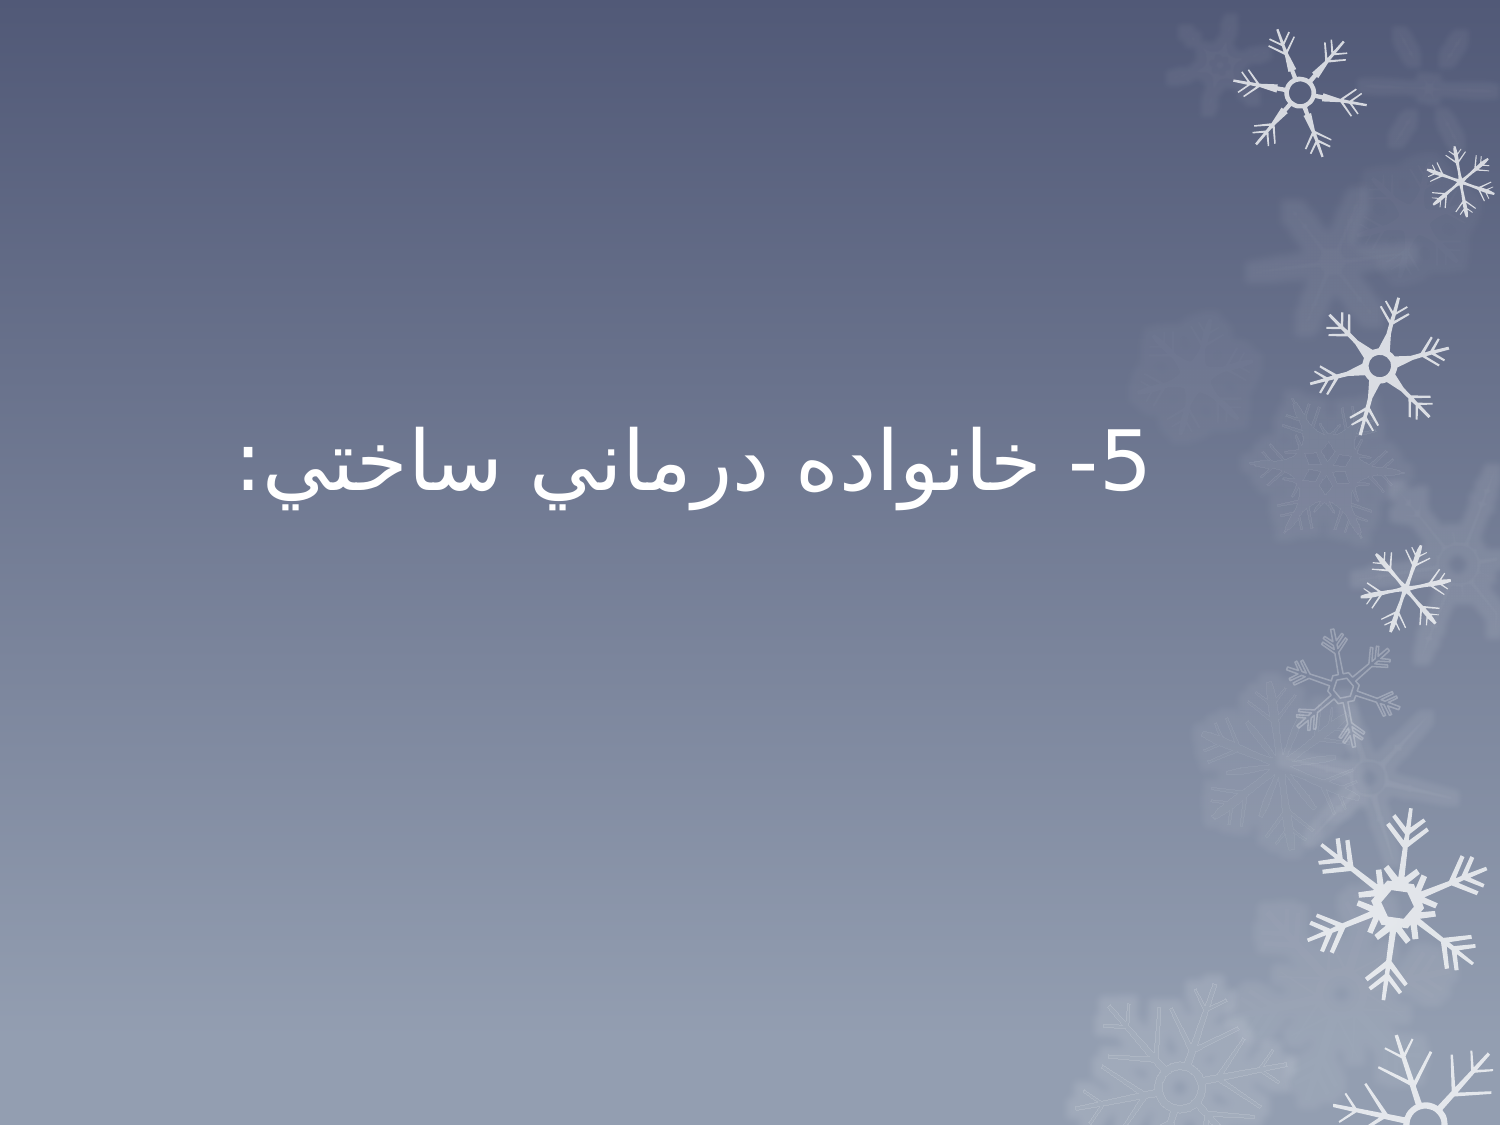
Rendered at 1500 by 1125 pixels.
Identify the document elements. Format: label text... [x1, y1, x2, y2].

title 5- خانواده درماني ساختي: [0, 373, 1168, 615]
